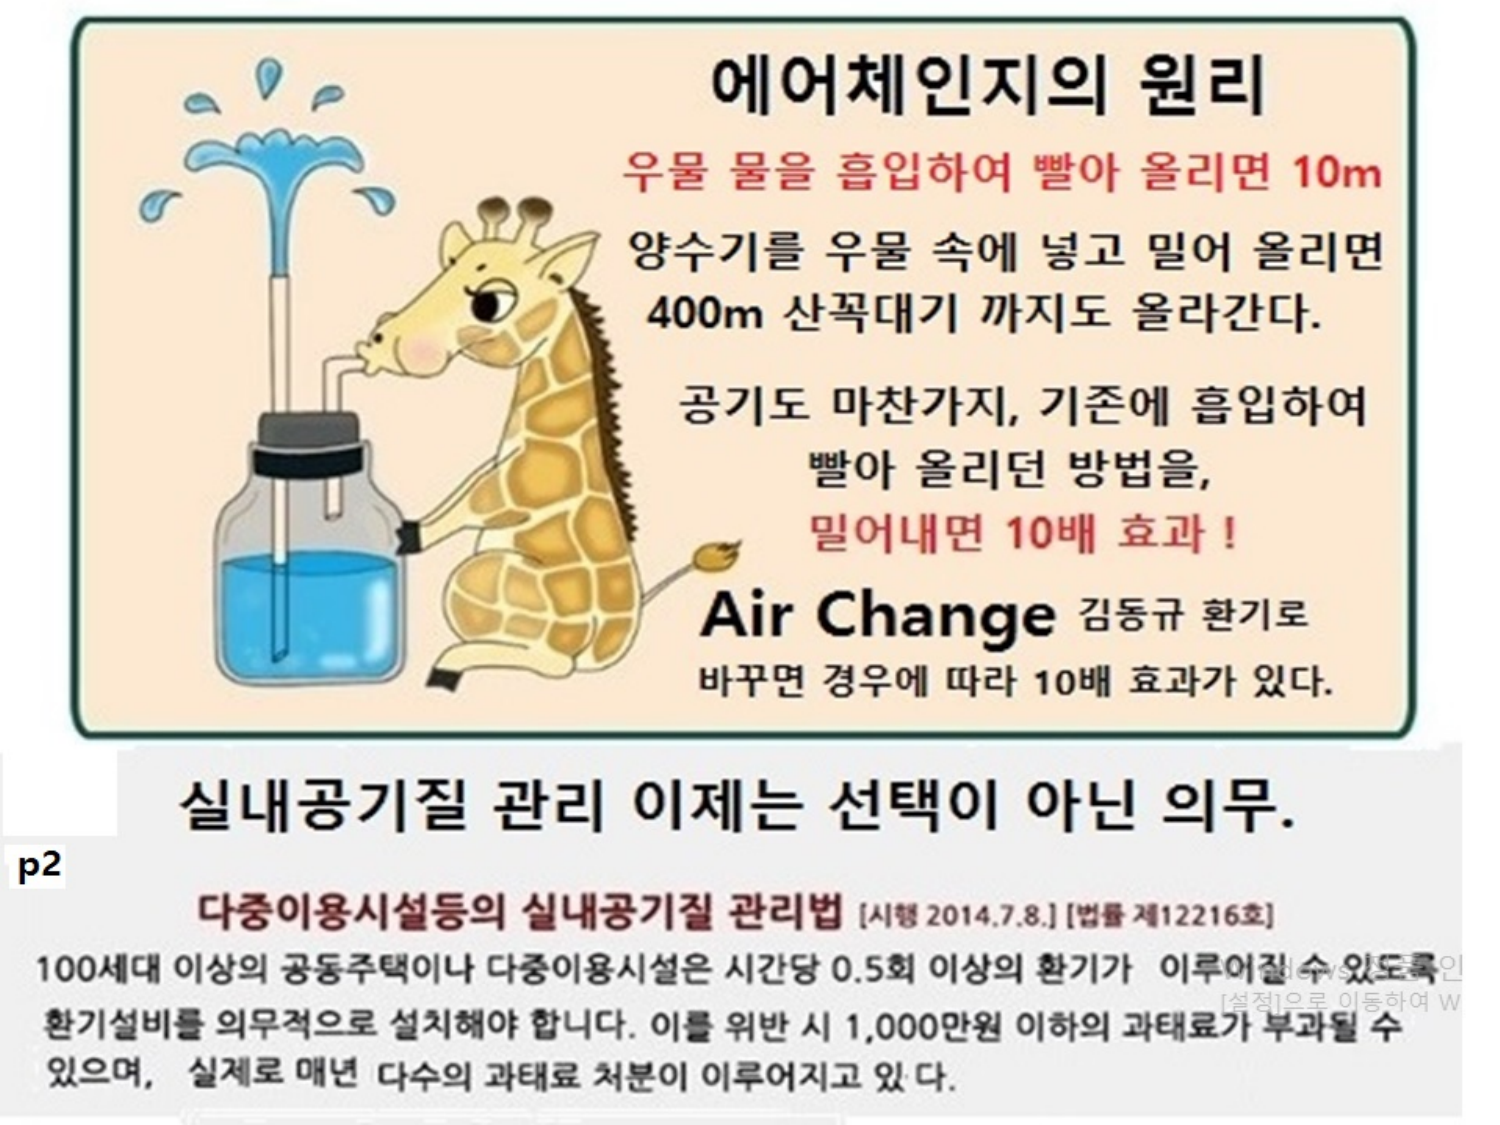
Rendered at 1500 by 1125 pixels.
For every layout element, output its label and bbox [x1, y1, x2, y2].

list [0, 0, 1500, 1125]
